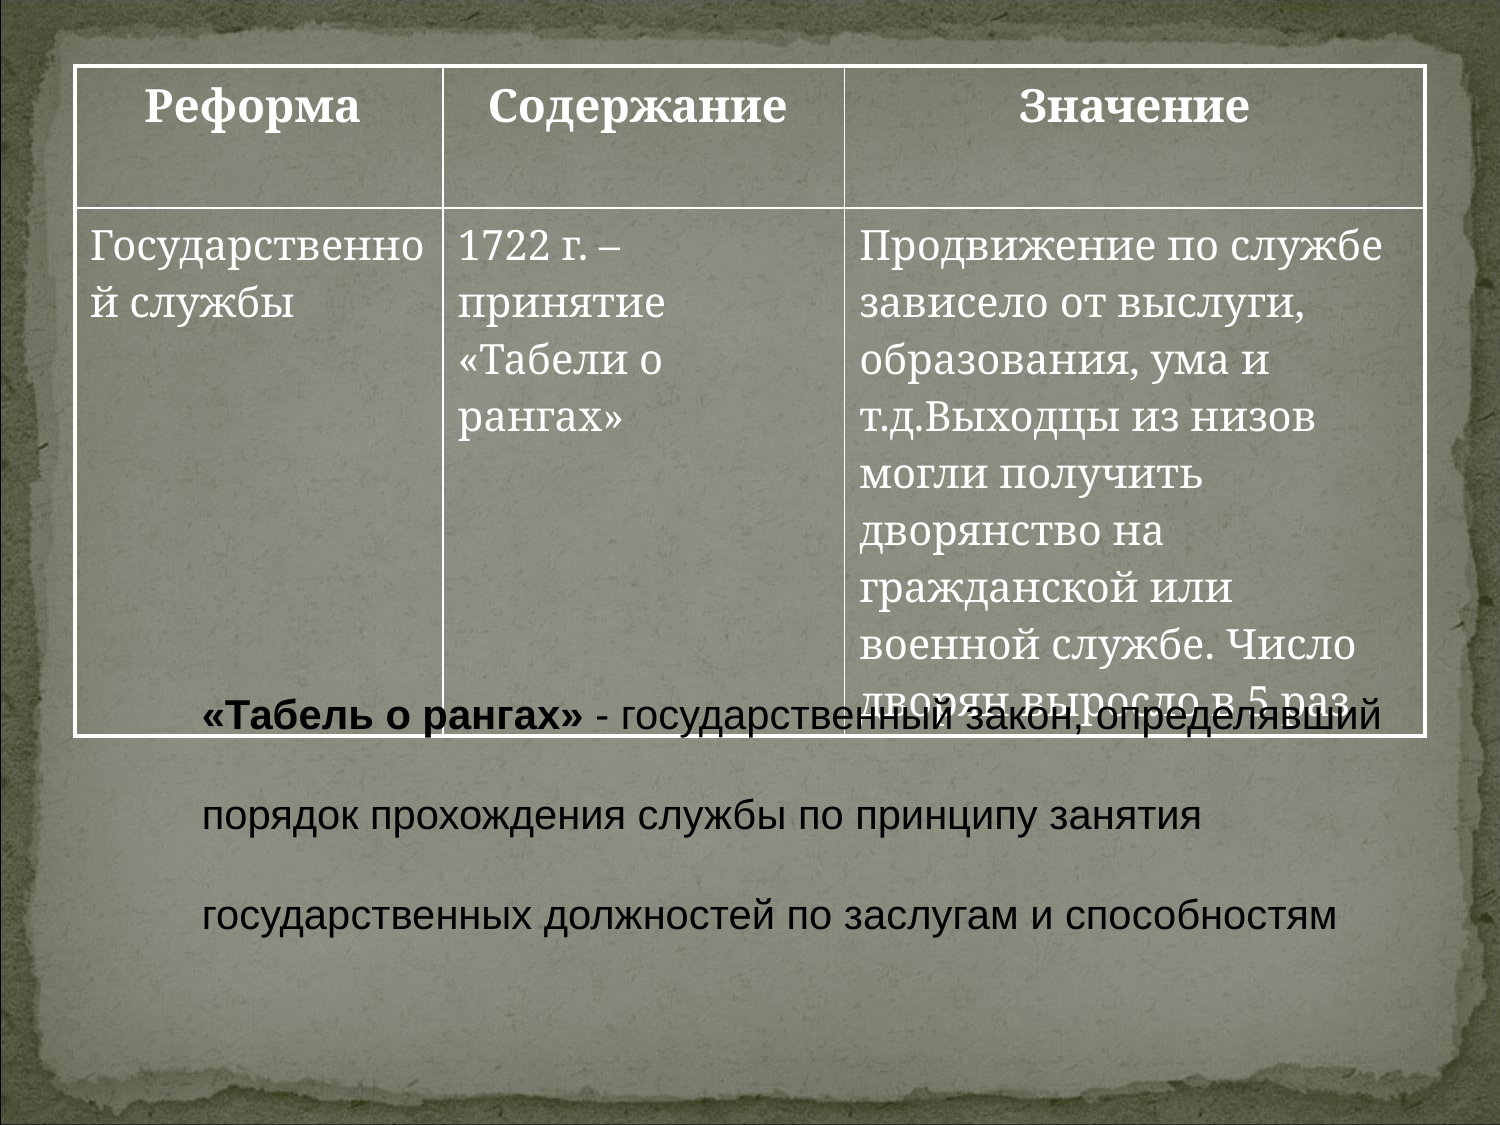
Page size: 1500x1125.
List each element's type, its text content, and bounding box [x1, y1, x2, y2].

table_cell Продвижение по службе зависело от выслуги, образования, ума и т.д.Выходцы из низов могли получить дворянство на гражданской или военной службе. Число дворян выросло в 5 раз [845, 209, 1423, 734]
text_box «Табель о рангах» - государственный закон, определявший порядок прохождения службы по принципу занятия государственных должностей по заслугам и способностям [112, 680, 1412, 946]
table_cell Государственной службы [77, 209, 442, 734]
picture [0, 0, 1500, 1125]
table_header Реформа [77, 68, 442, 207]
table_header Значение [845, 68, 1423, 207]
table_header Содержание [444, 68, 844, 207]
table_cell 1722 г. – принятие «Табели о рангах» [444, 209, 844, 680]
